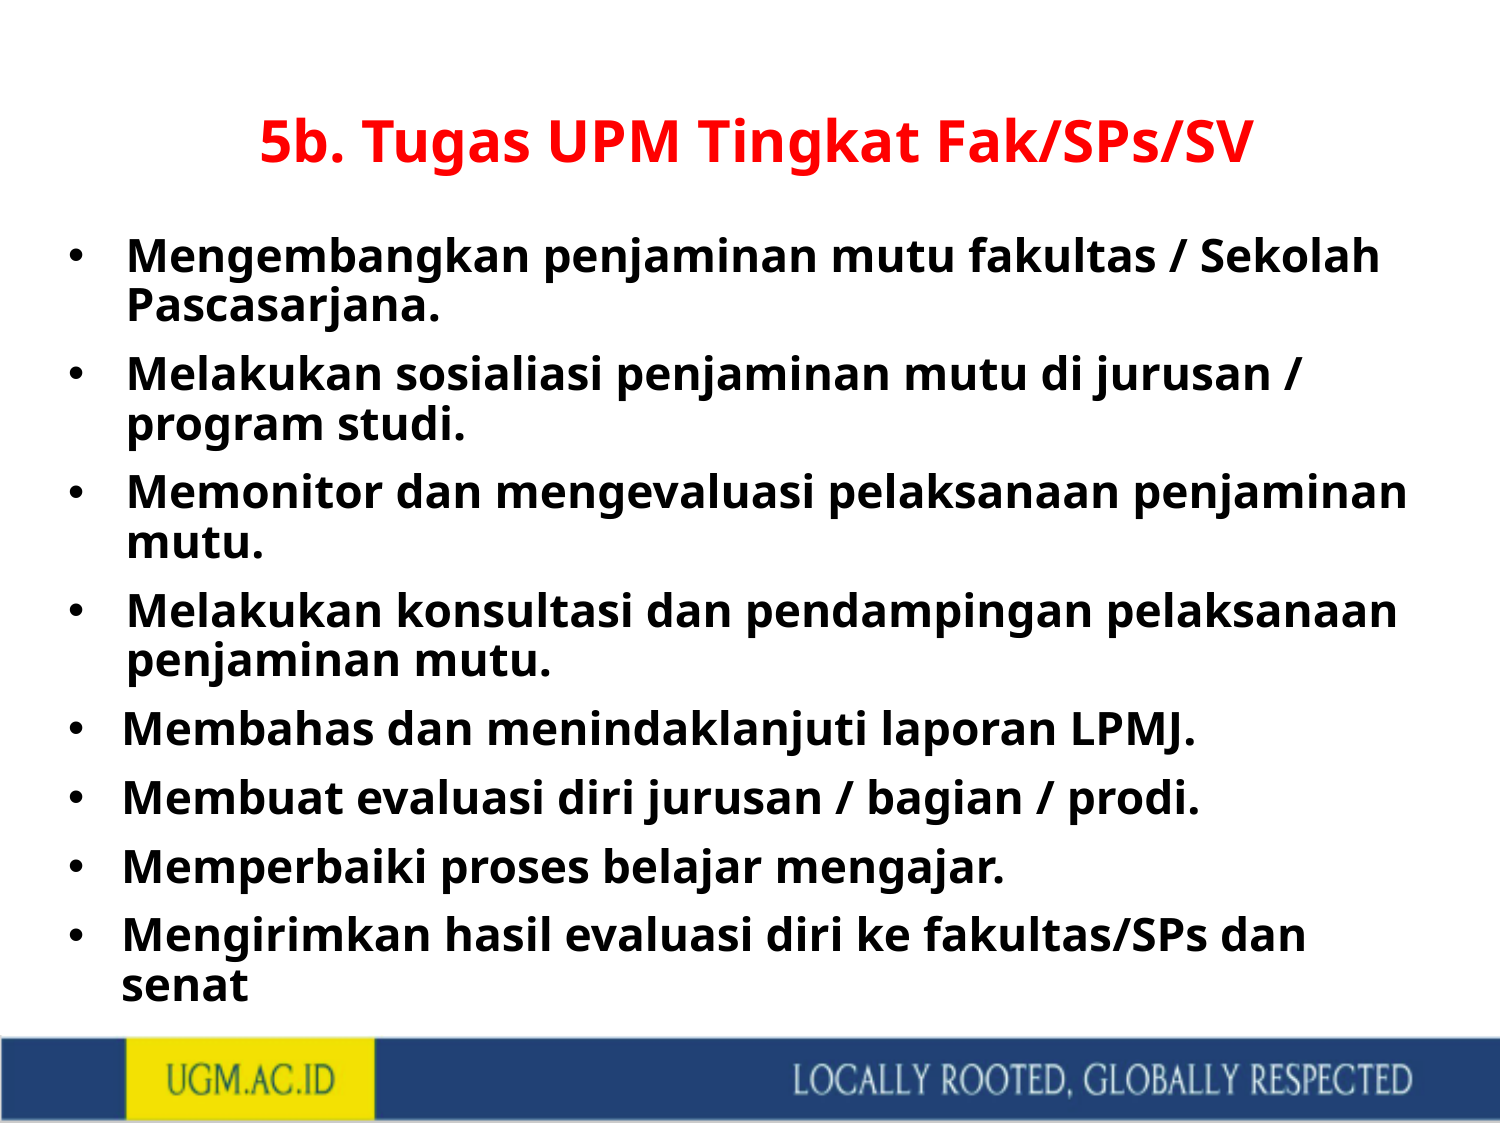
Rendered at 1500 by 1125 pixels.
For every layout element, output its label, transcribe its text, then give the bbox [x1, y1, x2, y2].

text_box 5b. Tugas UPM Tingkat Fak/SPs/SV [101, 87, 1413, 191]
picture [0, 1035, 1500, 1123]
list Mengembangkan penjaminan mutu fakultas / Sekolah Pascasarjana. Melakukan sosialiasi penjaminan mutu di jurusan / program studi. Memonitor dan mengevaluasi pelaksanaan penjaminan mutu. Melakukan konsultasi dan pendampingan pelaksanaan penjaminan mutu. Membahas dan menindaklanjuti laporan LPMJ. Membuat evaluasi diri jurusan / bagian / prodi. Memperbaiki proses belajar mengajar. Mengirimkan hasil evaluasi diri ke fakultas/SPs dan senat [53, 224, 1450, 1025]
